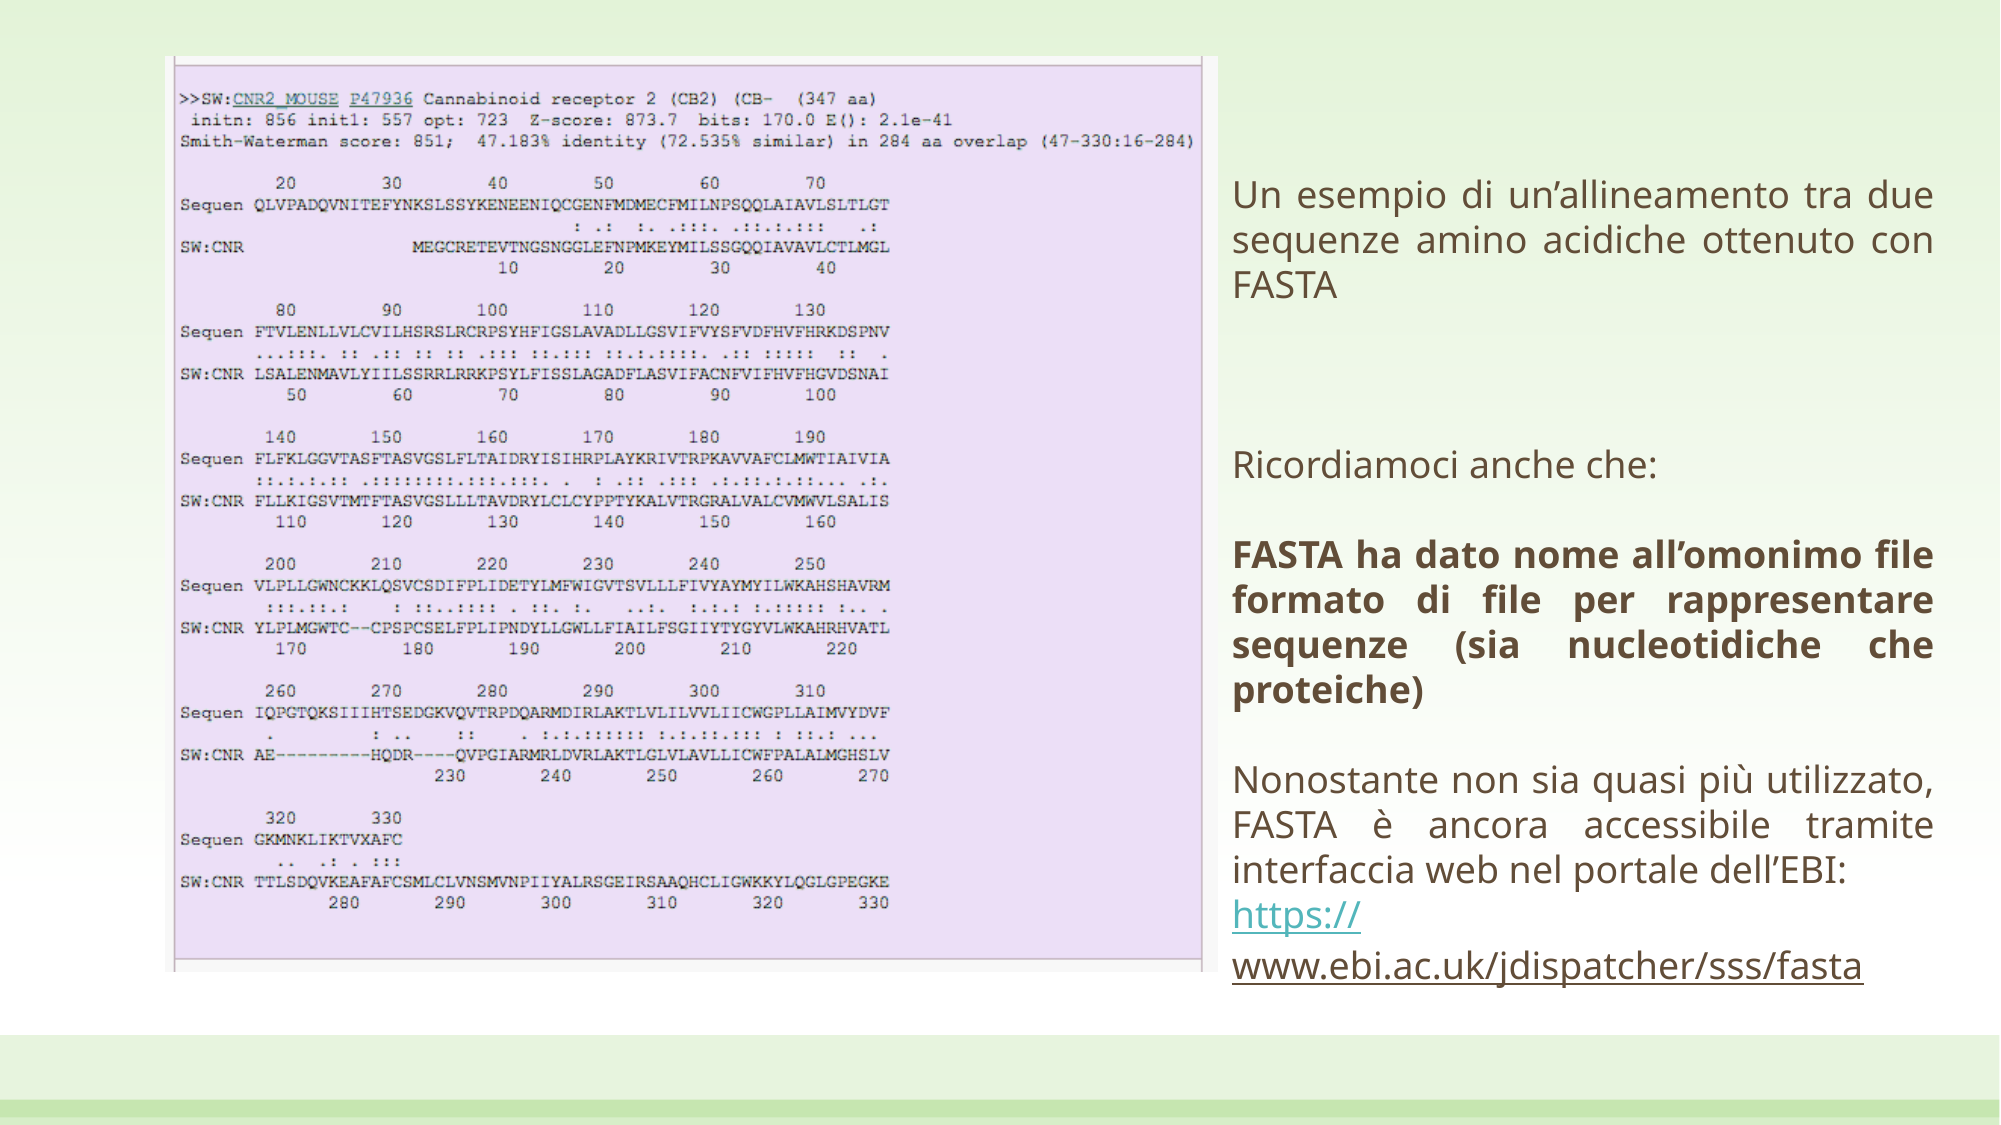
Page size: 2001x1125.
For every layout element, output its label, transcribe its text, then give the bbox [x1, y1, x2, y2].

text_box Un esempio di un’allineamento tra due sequenze amino acidiche ottenuto con FASTA Ricordiamoci anche che: FASTA ha dato nome all’omonimo file formato di file per rappresentare sequenze (sia nucleotidiche che proteiche) Nonostante non sia quasi più utilizzato, FASTA è ancora accessibile tramite interfaccia web nel portale dell’EBI: https://www.ebi.ac.uk/jdispatcher/sss/fasta [1217, 163, 1950, 1001]
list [165, 56, 1218, 972]
